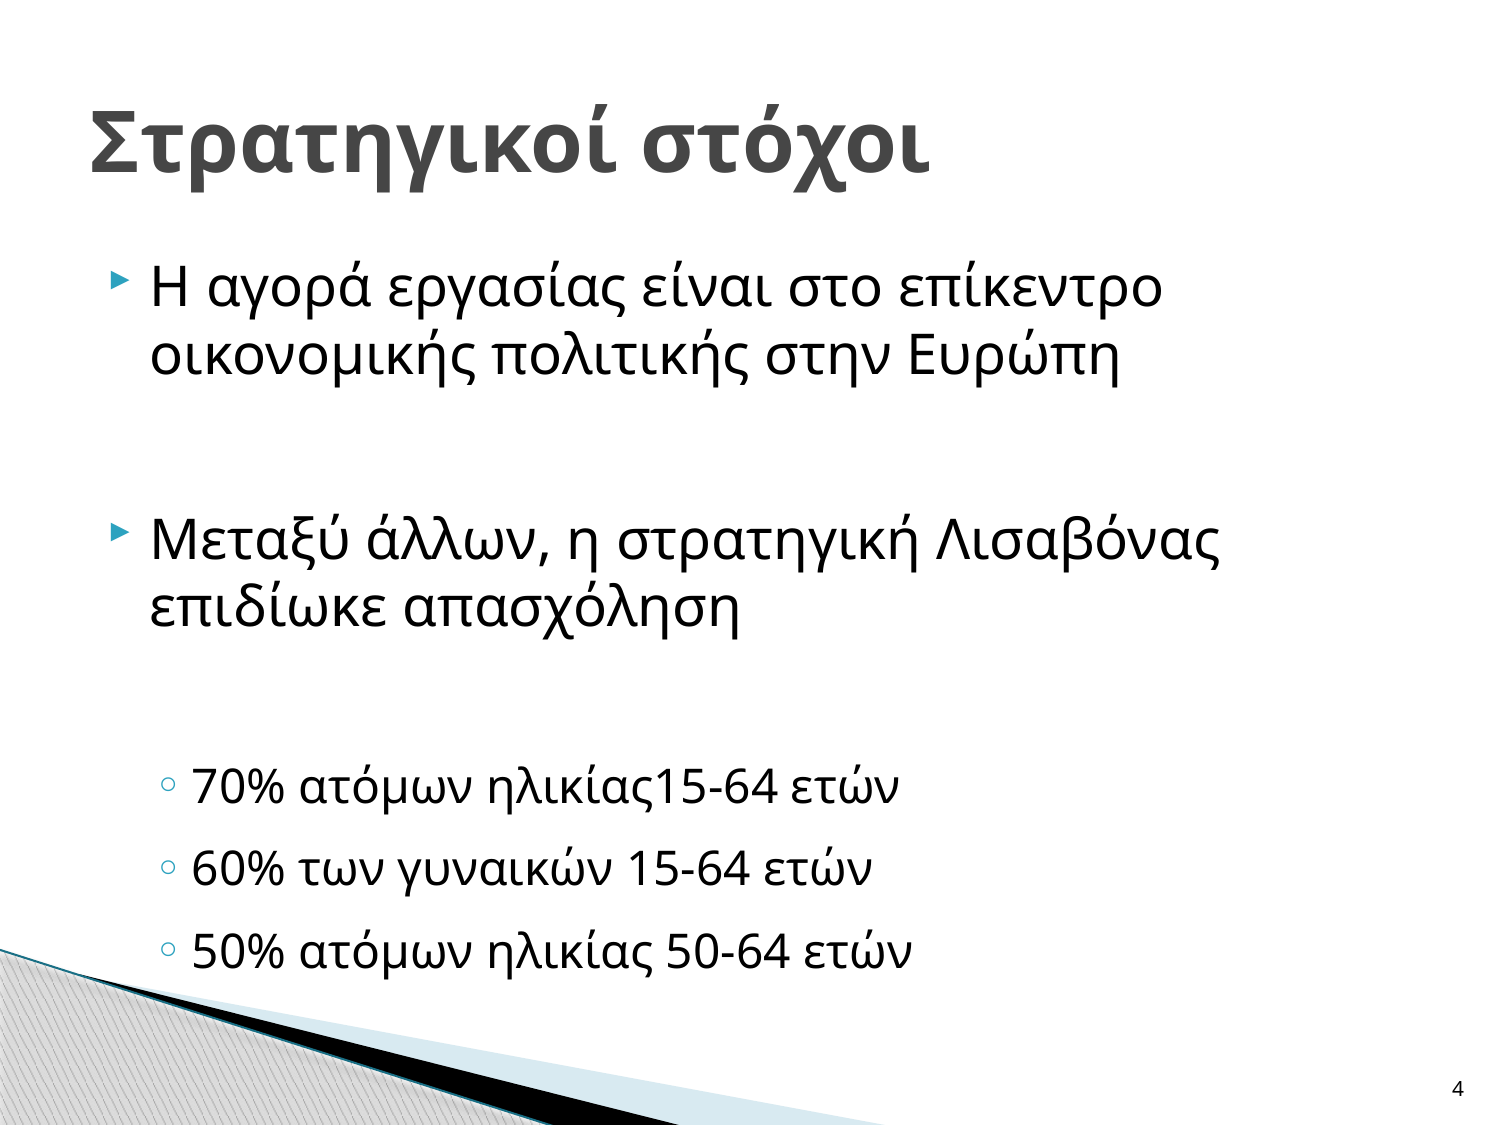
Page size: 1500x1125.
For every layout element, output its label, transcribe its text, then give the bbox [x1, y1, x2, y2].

list Η αγορά εργασίας είναι στο επίκεντρο οικονομικής πολιτικής στην Ευρώπη Μεταξύ άλλων, η στρατηγική Λισαβόνας επιδίωκε απασχόληση 70% ατόμων ηλικίας15-64 ετών 60% των γυναικών 15-64 ετών 50% ατόμων ηλικίας 50-64 ετών [75, 243, 1425, 986]
title Στρατηγικοί στόχοι [75, 45, 1425, 233]
slide_number 4 [1418, 1051, 1479, 1112]
